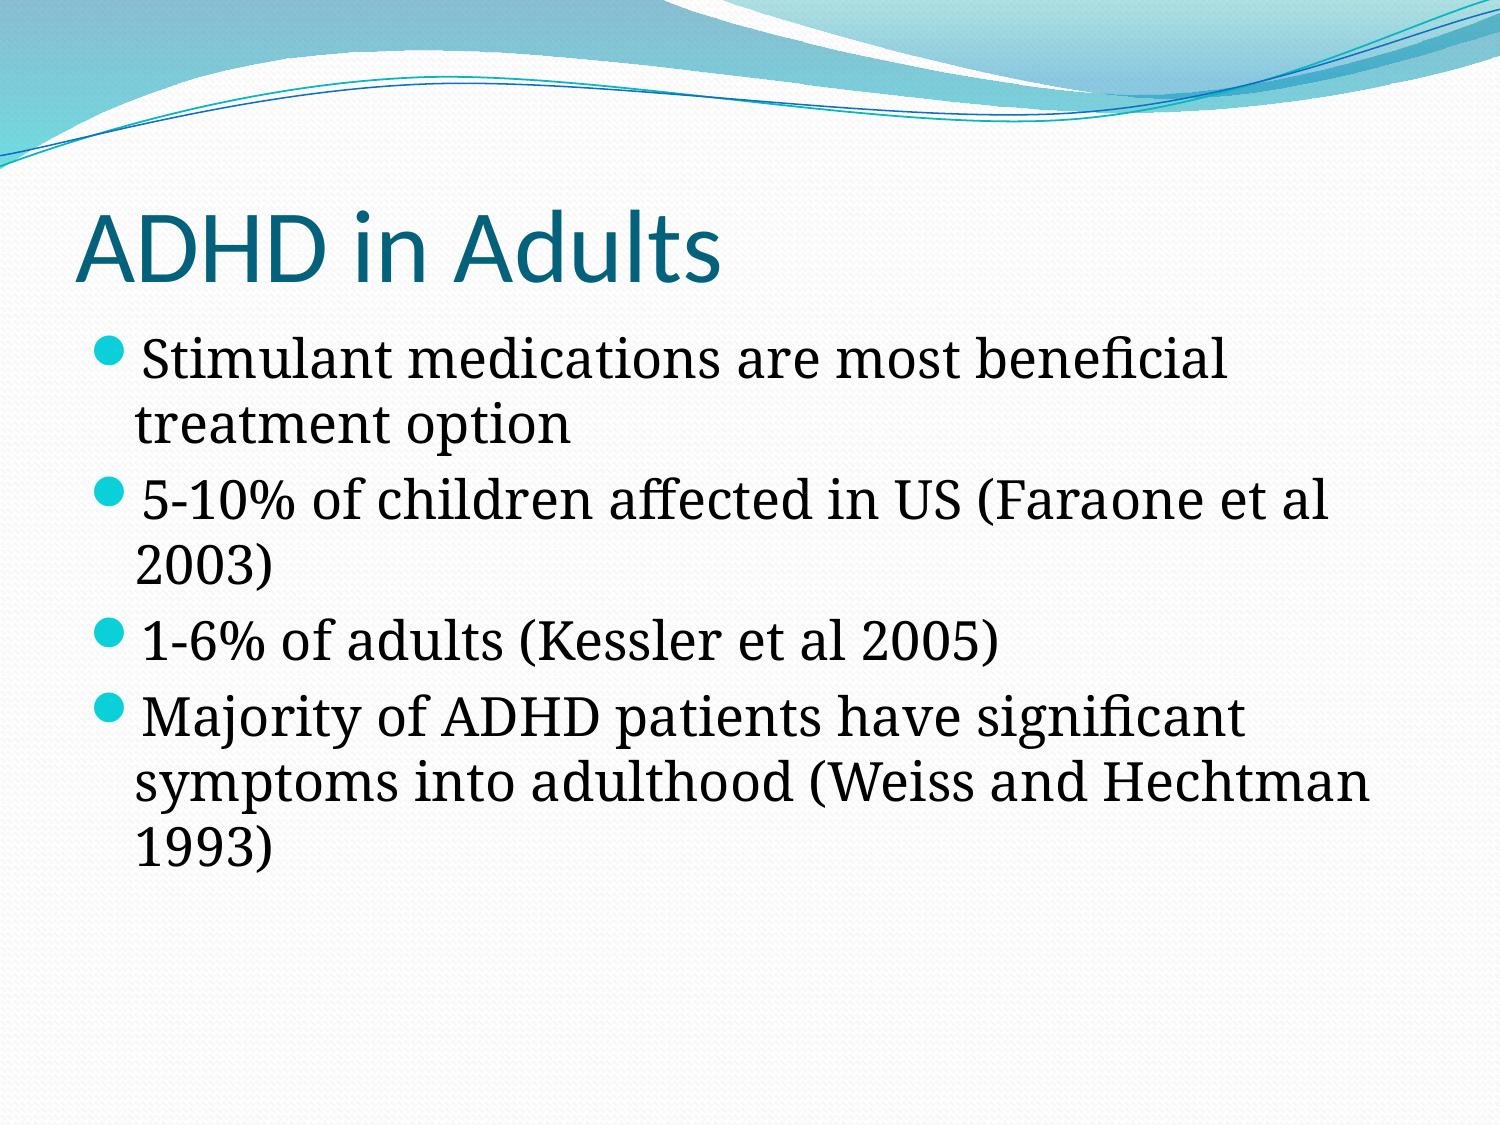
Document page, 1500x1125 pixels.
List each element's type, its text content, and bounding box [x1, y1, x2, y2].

title ADHD in Adults [75, 115, 1425, 303]
list Stimulant medications are most beneficial treatment option 5-10% of children affected in US (Faraone et al 2003) 1-6% of adults (Kessler et al 2005) Majority of ADHD patients have significant symptoms into adulthood (Weiss and Hechtman 1993) [75, 317, 1425, 1038]
